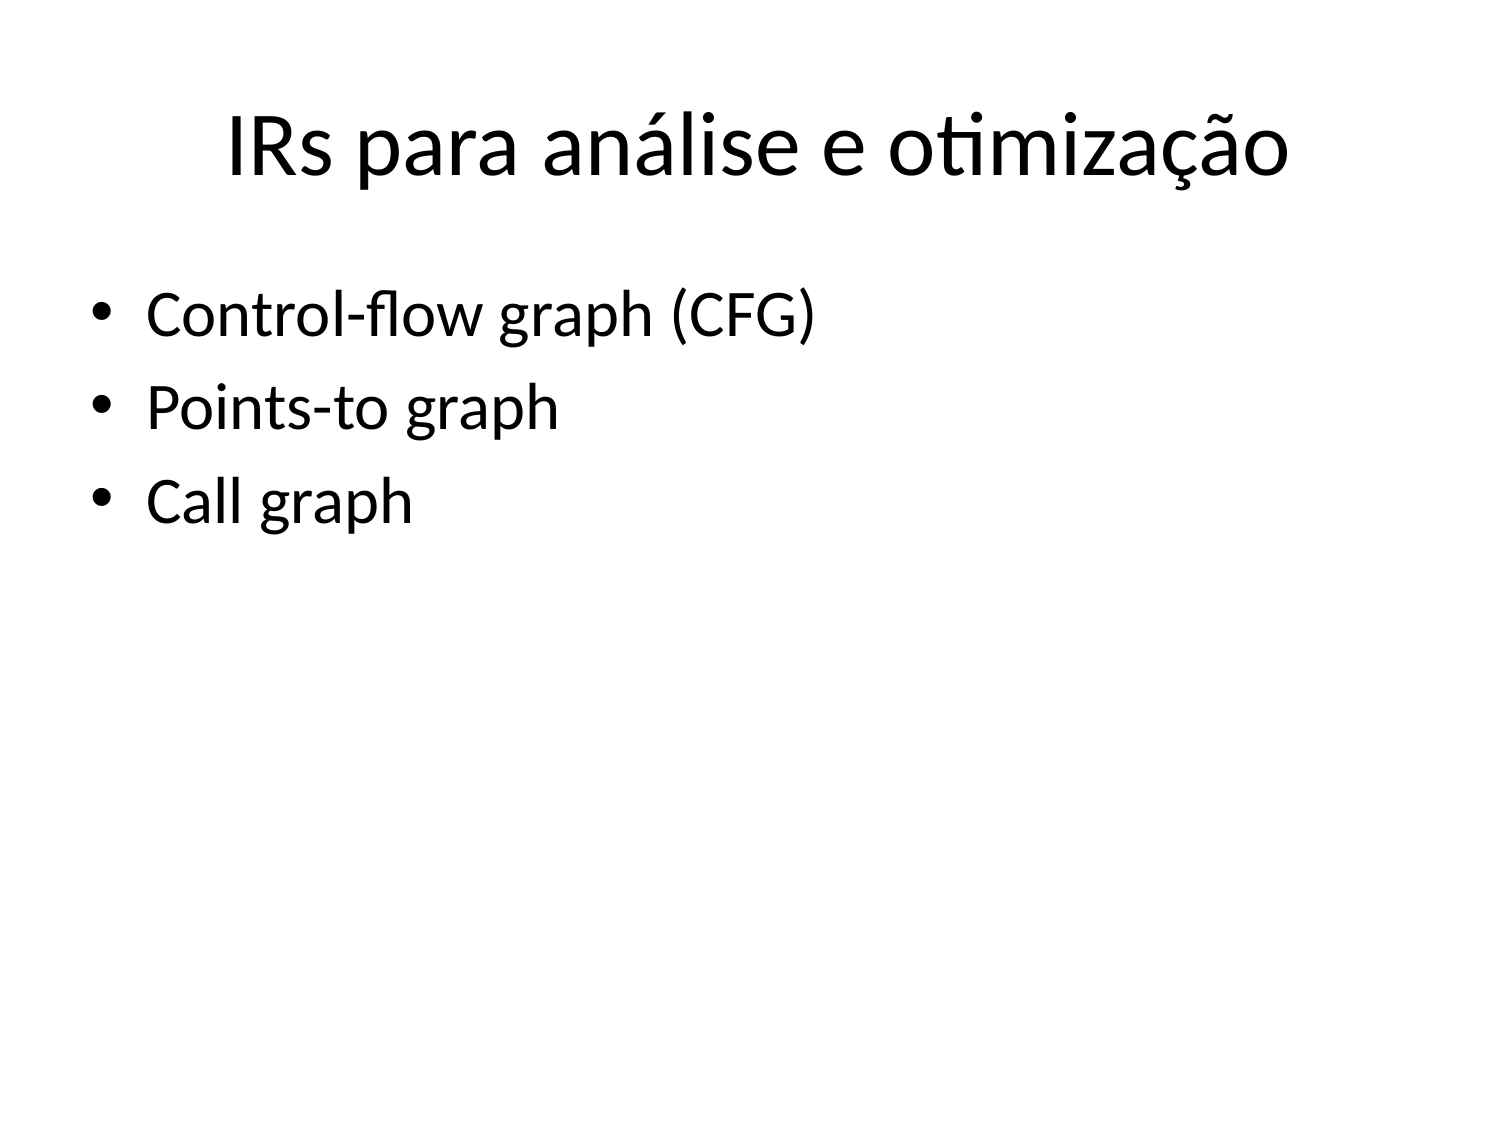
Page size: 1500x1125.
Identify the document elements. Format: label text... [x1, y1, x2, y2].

list Control-flow graph (CFG) Points-to graph Call graph [75, 262, 1425, 1005]
title IRs para análise e otimização [17, 45, 1500, 233]
